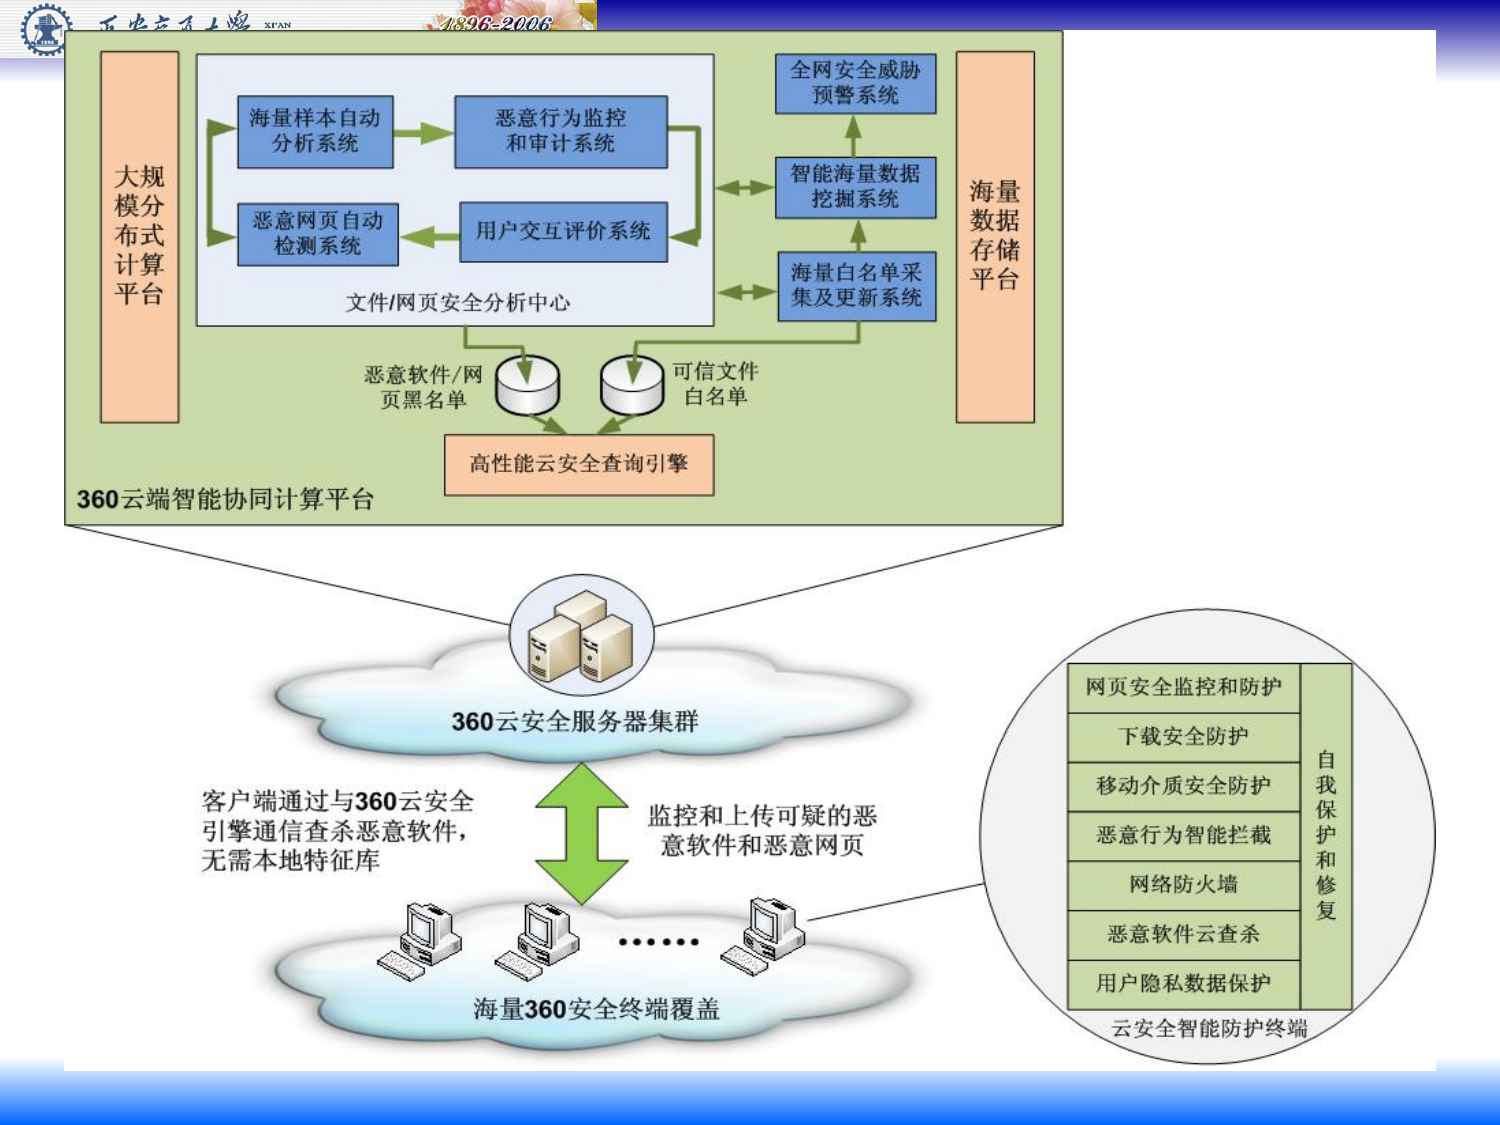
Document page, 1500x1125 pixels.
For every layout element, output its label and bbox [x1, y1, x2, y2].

picture [0, 0, 1436, 1071]
slide_number [1056, 1049, 1500, 1125]
